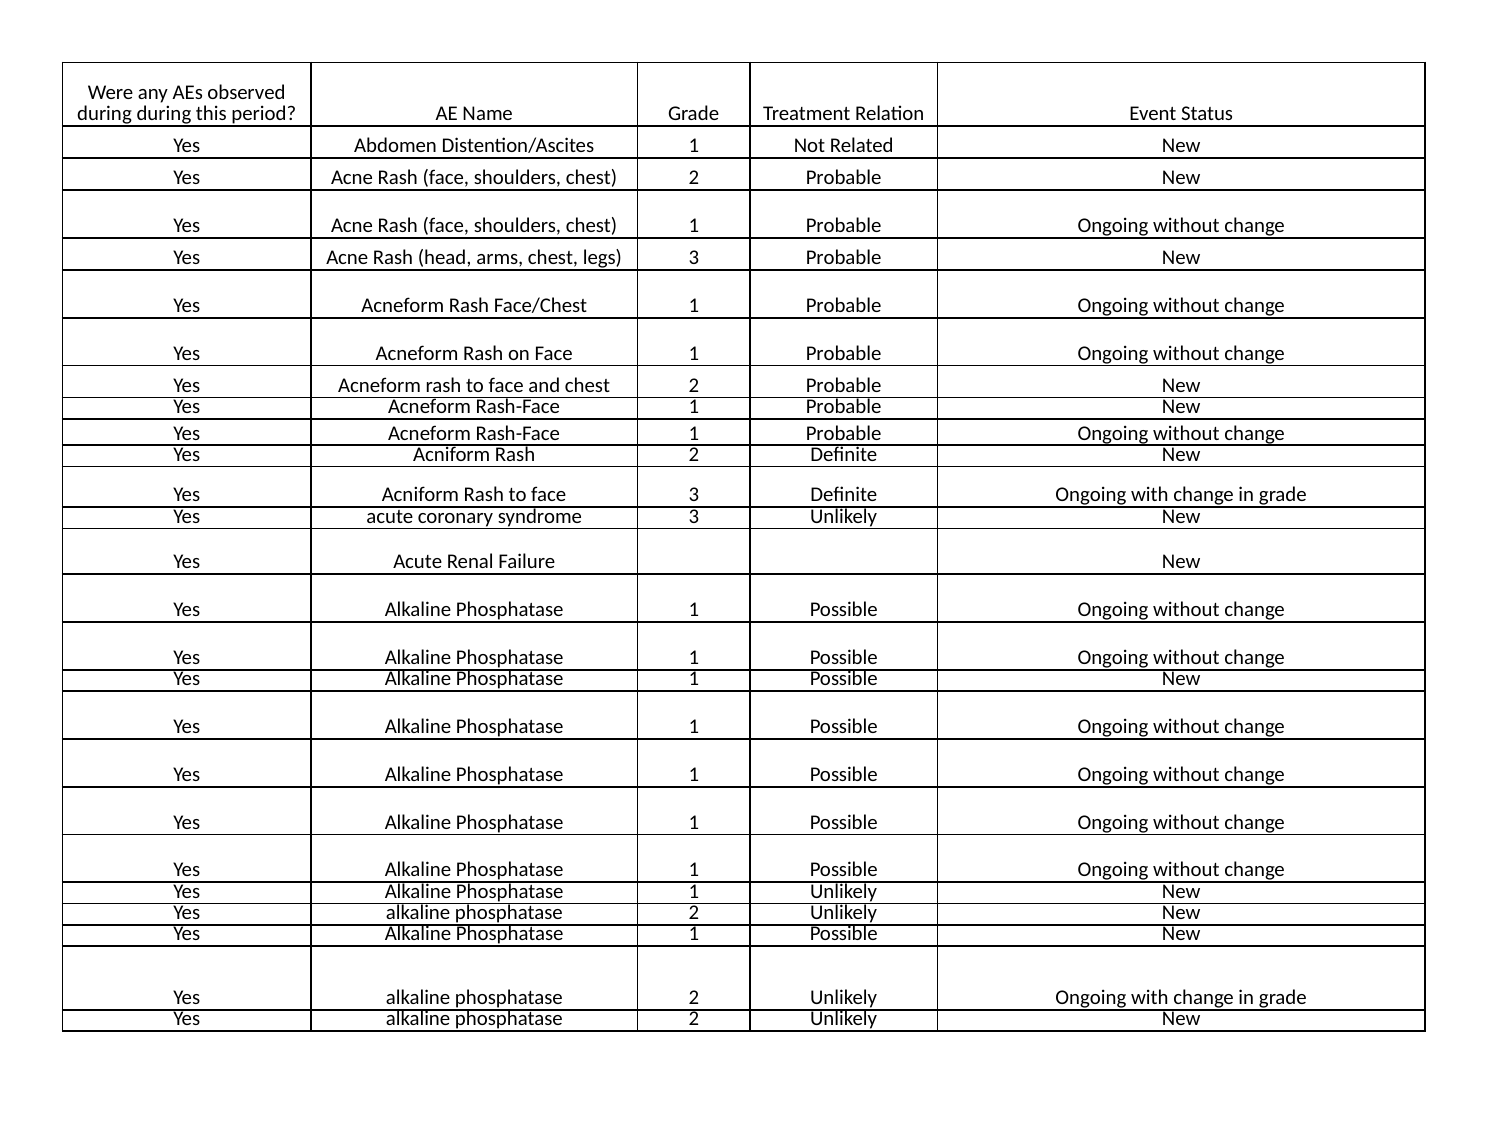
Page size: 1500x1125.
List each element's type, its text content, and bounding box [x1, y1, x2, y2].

table_cell 1 [638, 398, 749, 418]
table_cell Yes [63, 692, 310, 738]
table_cell Yes [63, 926, 310, 945]
table_cell Acneform rash to face and chest [312, 366, 637, 397]
table_cell Unlikely [751, 947, 937, 1009]
table_cell Ongoing without change [938, 319, 1424, 365]
table_cell [751, 529, 937, 573]
table_cell Yes [63, 127, 310, 157]
table_cell Definite [751, 446, 937, 466]
table_cell Yes [63, 788, 310, 834]
table_cell New [938, 904, 1424, 924]
table_cell Unlikely [751, 508, 937, 528]
table_cell Possible [751, 671, 937, 690]
table_cell New [938, 883, 1424, 903]
table_cell Alkaline Phosphatase [312, 671, 637, 690]
table_cell New [938, 239, 1424, 269]
table_cell [638, 529, 749, 573]
table_cell Yes [63, 1011, 310, 1030]
table_cell Yes [63, 740, 310, 786]
table_header Event Status [938, 63, 1424, 125]
table_cell Probable [751, 271, 937, 317]
table_cell Possible [751, 835, 937, 881]
table_cell 1 [638, 420, 749, 444]
table_cell 2 [638, 904, 749, 924]
table_cell New [938, 508, 1424, 528]
table_cell 1 [638, 926, 749, 945]
table_cell Yes [63, 446, 310, 466]
table_cell Acneform Rash-Face [312, 420, 637, 444]
table_cell Unlikely [751, 883, 937, 903]
table_cell Alkaline Phosphatase [312, 740, 637, 786]
table_cell Ongoing with change in grade [938, 467, 1424, 506]
table_cell 1 [638, 319, 749, 365]
table_cell 1 [638, 740, 749, 786]
table_cell alkaline phosphatase [312, 1011, 637, 1030]
table_cell 2 [638, 159, 749, 189]
table_cell Alkaline Phosphatase [312, 926, 637, 945]
table_cell Yes [63, 904, 310, 924]
table_cell Yes [63, 623, 310, 669]
table_cell 3 [638, 239, 749, 269]
table_cell Acneform Rash on Face [312, 319, 637, 365]
table_cell Possible [751, 623, 937, 669]
table_cell 1 [638, 191, 749, 237]
table_cell New [938, 446, 1424, 466]
table_cell Abdomen Distention/Ascites [312, 127, 637, 157]
table_cell Probable [751, 319, 937, 365]
table_cell 3 [638, 508, 749, 528]
table_cell alkaline phosphatase [312, 947, 637, 1009]
table_cell Not Related [751, 127, 937, 157]
table_cell Acniform Rash to face [312, 467, 637, 506]
table_cell Yes [63, 467, 310, 506]
table_cell Alkaline Phosphatase [312, 835, 637, 881]
table_cell 1 [638, 575, 749, 621]
table_cell Acniform Rash [312, 446, 637, 466]
table_cell Ongoing without change [938, 271, 1424, 317]
table_cell Acne Rash (head, arms, chest, legs) [312, 239, 637, 269]
table_cell 1 [638, 671, 749, 690]
table_cell Alkaline Phosphatase [312, 788, 637, 834]
table_cell Acne Rash (face, shoulders, chest) [312, 191, 637, 237]
table_cell Ongoing without change [938, 575, 1424, 621]
table_cell Ongoing with change in grade [938, 947, 1424, 1009]
table_cell Ongoing without change [938, 191, 1424, 237]
table_cell 1 [638, 623, 749, 669]
table_cell alkaline phosphatase [312, 904, 637, 924]
table_cell Yes [63, 191, 310, 237]
table_cell Ongoing without change [938, 740, 1424, 786]
table_cell Possible [751, 575, 937, 621]
table_cell New [938, 127, 1424, 157]
table_cell Probable [751, 366, 937, 397]
table_cell Probable [751, 191, 937, 237]
table_header Were any AEs observed during during this period? [63, 63, 310, 125]
table_cell Yes [63, 398, 310, 418]
table_cell Ongoing without change [938, 692, 1424, 738]
table_cell Acneform Rash-Face [312, 398, 637, 418]
table_cell Yes [63, 271, 310, 317]
table_cell 1 [638, 692, 749, 738]
table_cell Probable [751, 398, 937, 418]
table_cell Ongoing without change [938, 420, 1424, 444]
table_cell Unlikely [751, 1011, 937, 1030]
table_cell 1 [638, 883, 749, 903]
table_cell New [938, 926, 1424, 945]
table_cell Probable [751, 420, 937, 444]
table_cell Yes [63, 366, 310, 397]
table_cell New [938, 671, 1424, 690]
table_cell Possible [751, 692, 937, 738]
table_cell 1 [638, 127, 749, 157]
table_cell 2 [638, 366, 749, 397]
table_cell 3 [638, 467, 749, 506]
table_cell Alkaline Phosphatase [312, 692, 637, 738]
table_header Treatment Relation [751, 63, 937, 125]
table_cell 2 [638, 947, 749, 1009]
table_cell Yes [63, 835, 310, 881]
table_cell Yes [63, 508, 310, 528]
table_cell Ongoing without change [938, 835, 1424, 881]
table_cell Alkaline Phosphatase [312, 575, 637, 621]
table_cell 1 [638, 788, 749, 834]
table_cell New [938, 529, 1424, 573]
table_cell Unlikely [751, 904, 937, 924]
table_cell Possible [751, 740, 937, 786]
table_cell Acne Rash (face, shoulders, chest) [312, 159, 637, 189]
table_header AE Name [312, 63, 637, 125]
table_cell 2 [638, 1011, 749, 1030]
table_cell Yes [63, 947, 310, 1009]
table_cell Yes [63, 575, 310, 621]
table_cell New [938, 398, 1424, 418]
table_cell Alkaline Phosphatase [312, 623, 637, 669]
table_cell New [938, 159, 1424, 189]
table_cell Definite [751, 467, 937, 506]
table_cell Yes [63, 239, 310, 269]
table_cell Probable [751, 159, 937, 189]
table_cell Ongoing without change [938, 623, 1424, 669]
table_cell Ongoing without change [938, 788, 1424, 834]
table_cell 1 [638, 835, 749, 881]
table_cell New [938, 1011, 1424, 1030]
table_cell Yes [63, 159, 310, 189]
table_cell Acneform Rash Face/Chest [312, 271, 637, 317]
table_cell 2 [638, 446, 749, 466]
table_cell Yes [63, 671, 310, 690]
table_cell Acute Renal Failure [312, 529, 637, 573]
table_cell Yes [63, 319, 310, 365]
table_cell acute coronary syndrome [312, 508, 637, 528]
table_cell Probable [751, 239, 937, 269]
table_cell Possible [751, 788, 937, 834]
table_cell New [938, 366, 1424, 397]
table_cell Yes [63, 420, 310, 444]
table_cell Yes [63, 529, 310, 573]
table_cell Possible [751, 926, 937, 945]
table_cell Alkaline Phosphatase [312, 883, 637, 903]
table_cell Yes [63, 883, 310, 903]
table_cell 1 [638, 271, 749, 317]
table_header Grade [638, 63, 749, 125]
